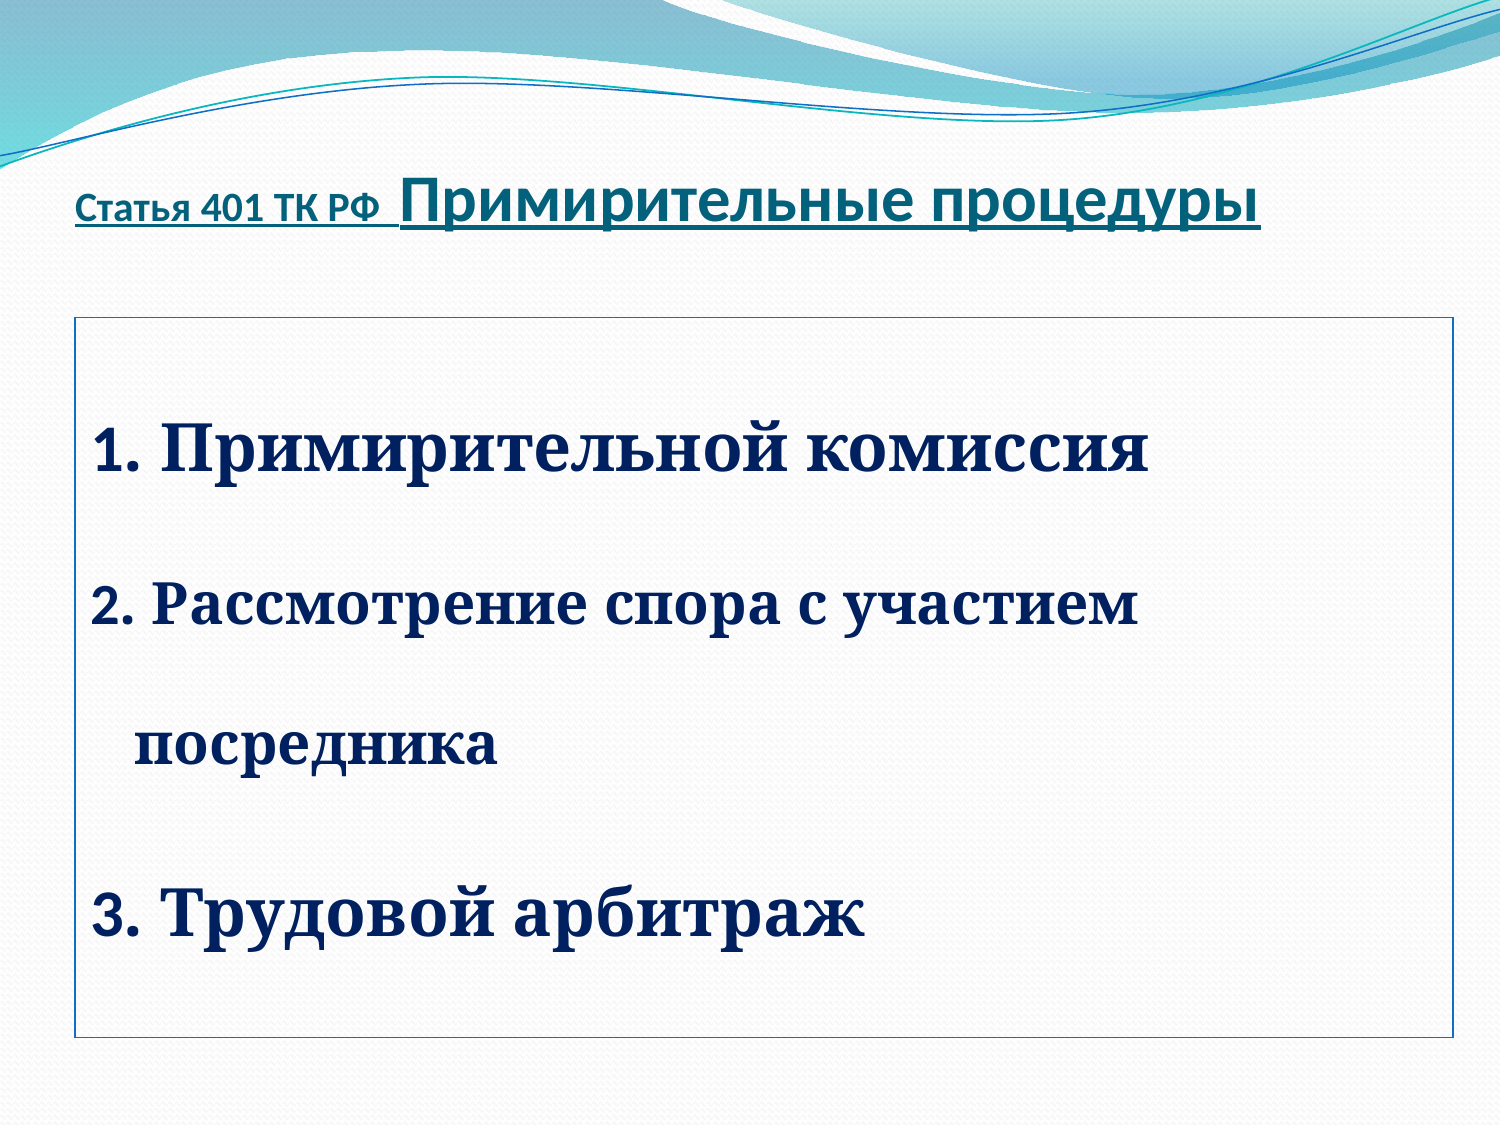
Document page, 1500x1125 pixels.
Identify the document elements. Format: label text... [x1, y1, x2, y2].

title Статья 401 ТК РФ Примирительные процедуры [74, 115, 1426, 235]
list 1. Примирительной комиссия 2. Рассмотрение спора с участием посредника 3. Трудовой арбитраж [74, 317, 1454, 1038]
